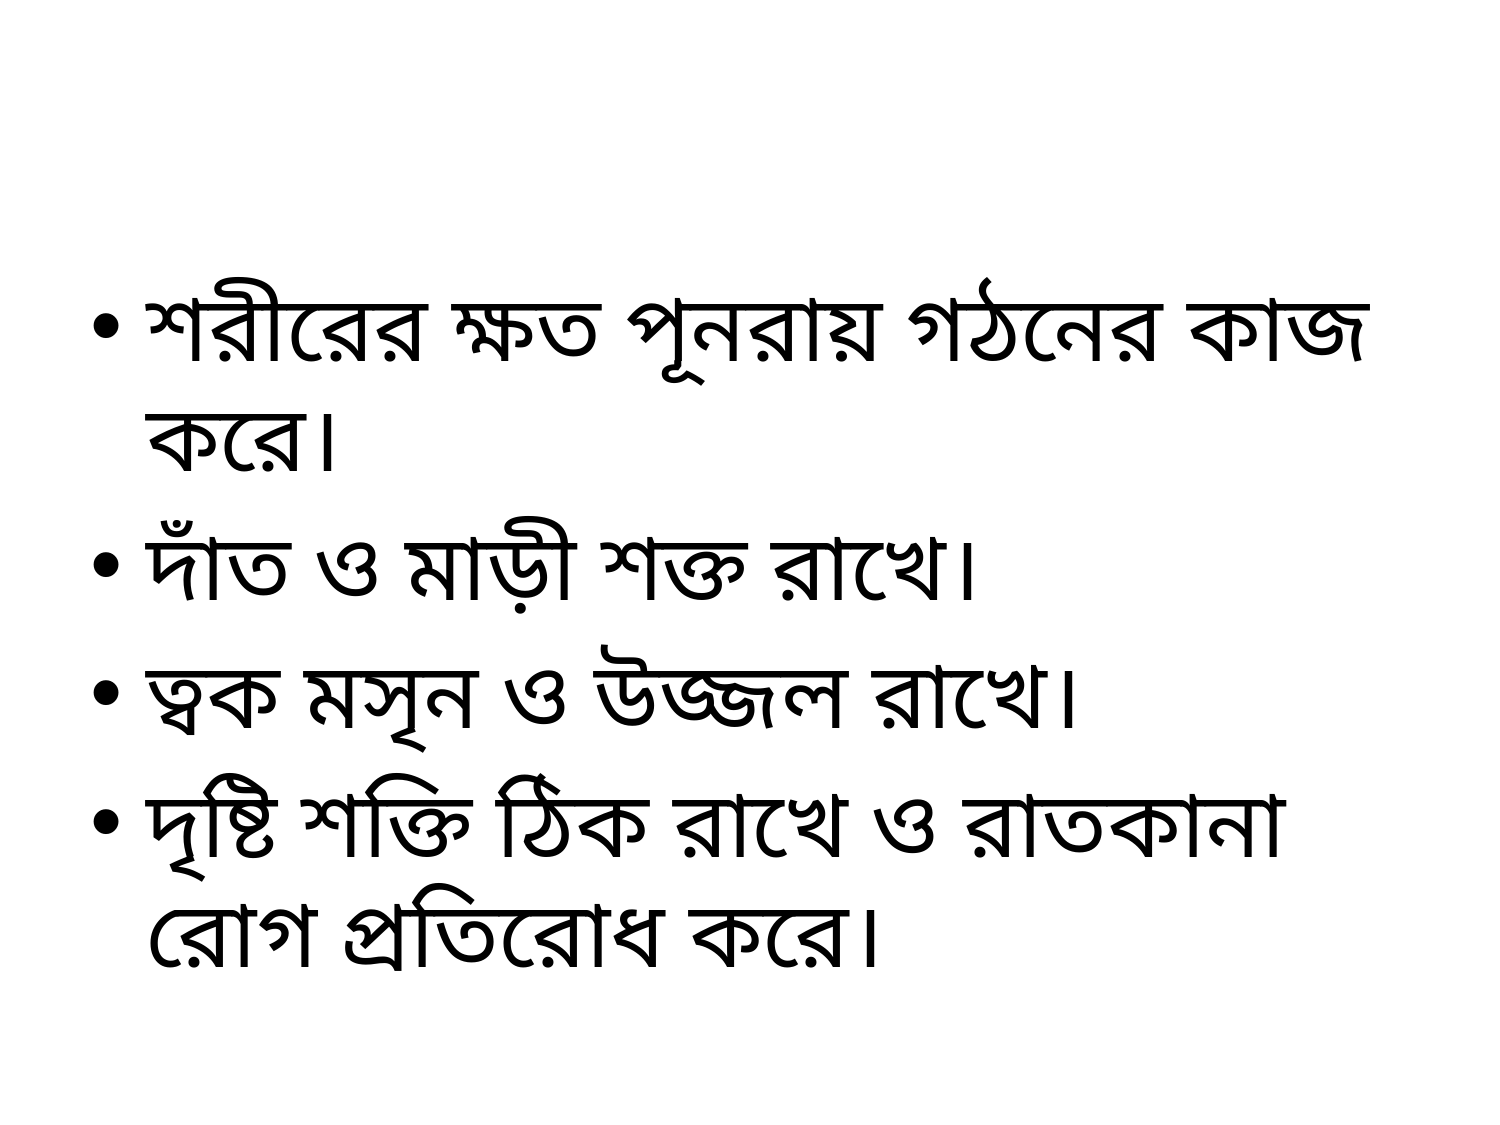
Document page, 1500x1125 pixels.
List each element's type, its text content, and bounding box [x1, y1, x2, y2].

list শরীরের ক্ষত পূনরায় গঠনের কাজ করে। দাঁত ও মাড়ী শক্ত রাখে। ত্বক মসৃন ও উজ্জল রাখে। দৃষ্টি শক্তি ঠিক রাখে ও রাতকানা রোগ প্রতিরোধ করে। [75, 262, 1425, 1005]
